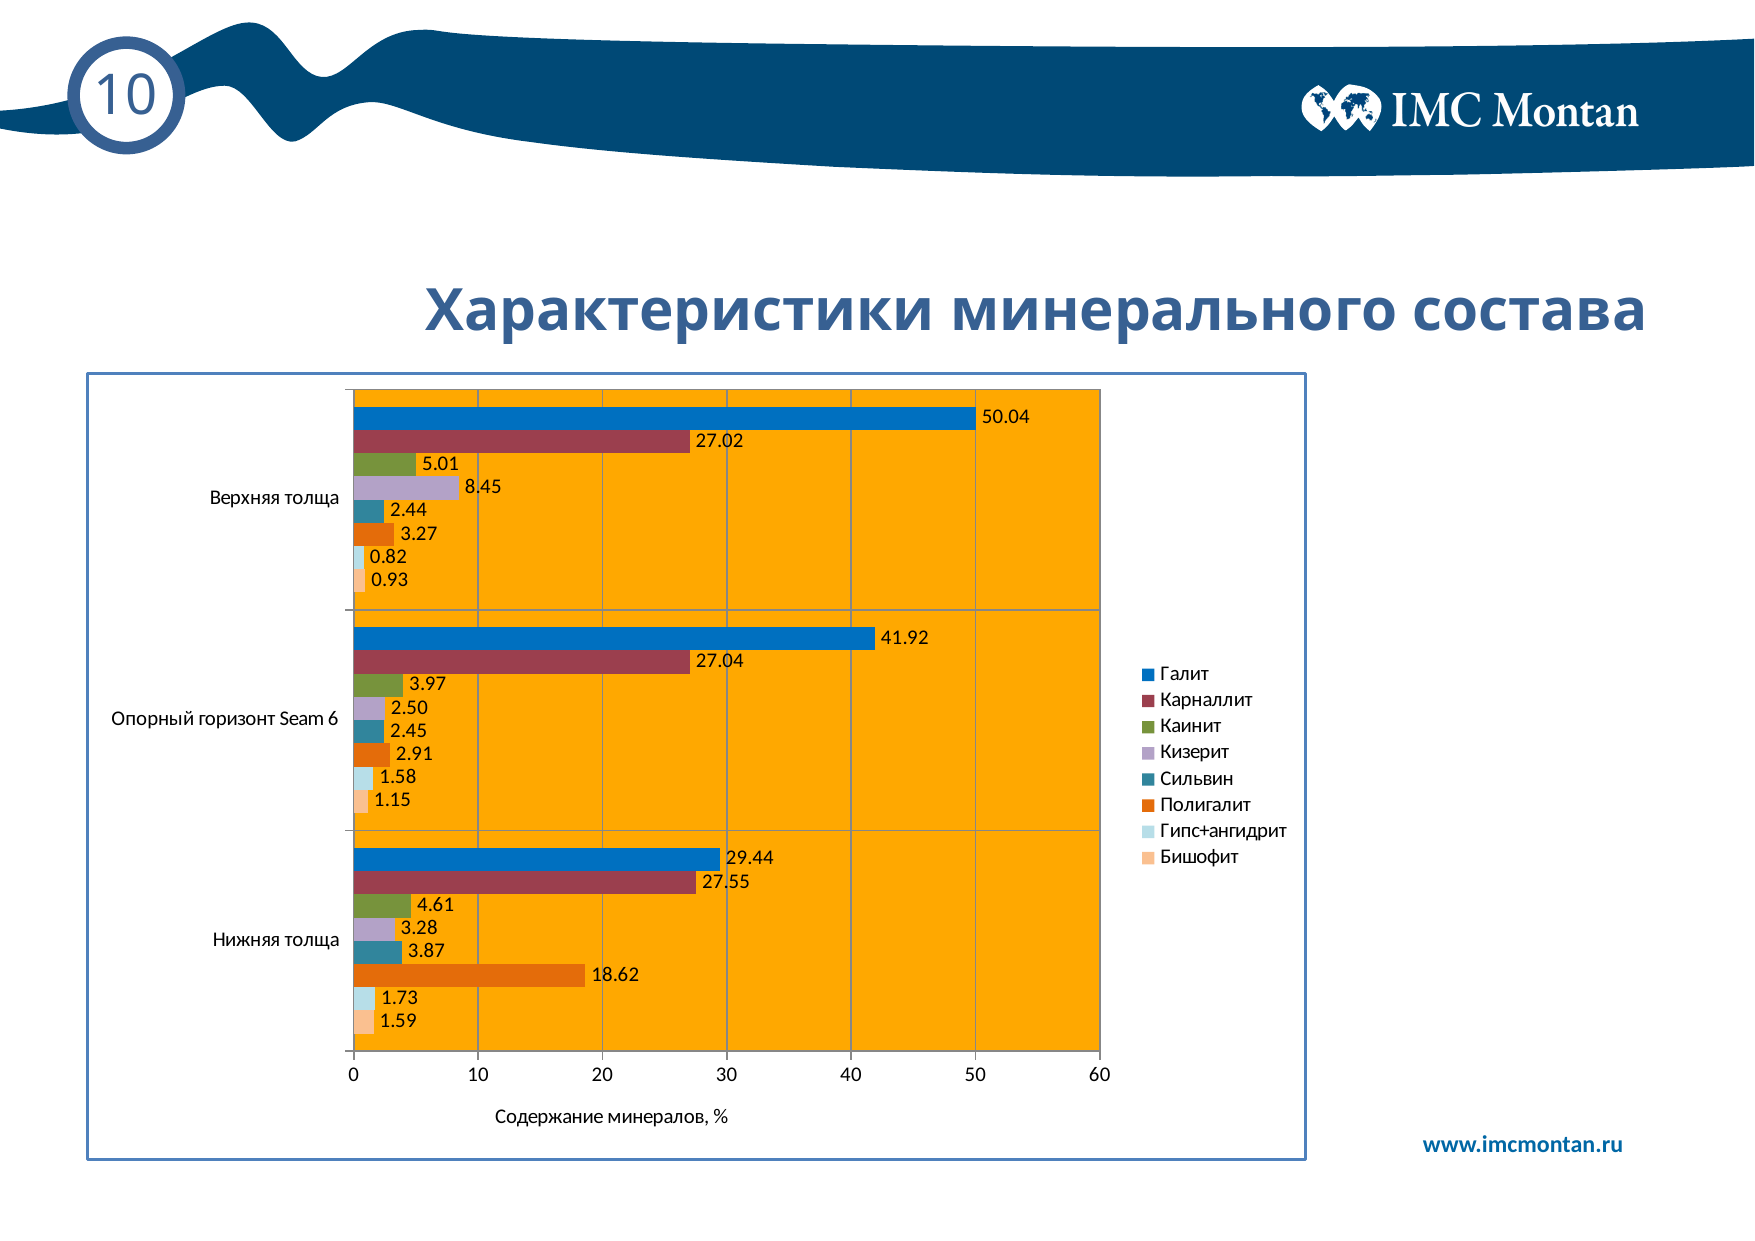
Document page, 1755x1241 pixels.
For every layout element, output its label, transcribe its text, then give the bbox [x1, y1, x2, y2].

picture [1307, 88, 1378, 126]
title Характеристики минерального состава [85, 230, 1665, 384]
chart [85, 371, 1308, 1161]
